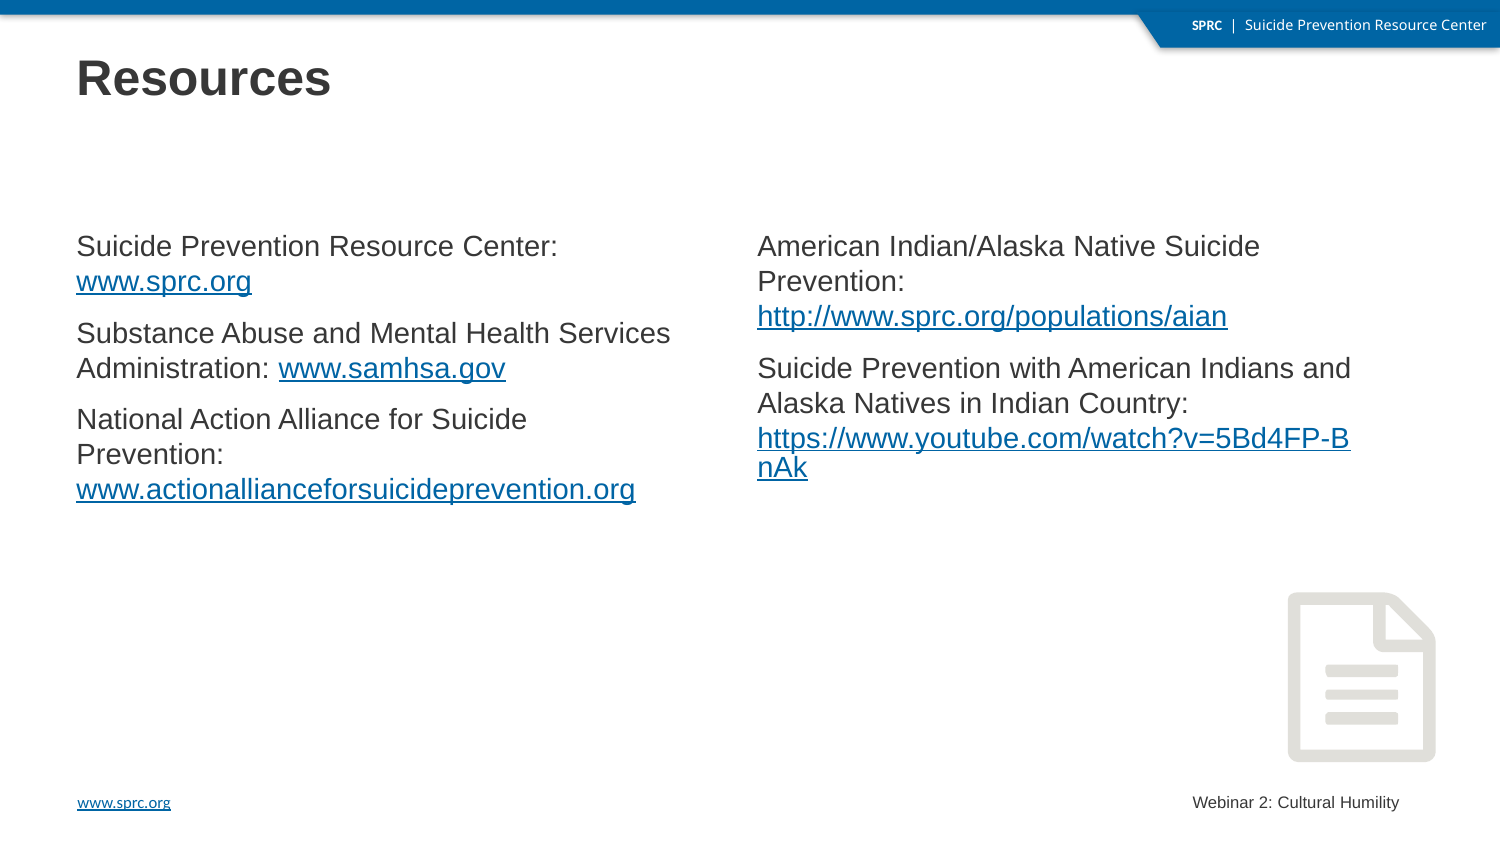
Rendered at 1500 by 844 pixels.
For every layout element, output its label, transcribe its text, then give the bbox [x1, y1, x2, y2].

text_box [1374, 592, 1436, 763]
text_box American Indian/Alaska Native Suicide Prevention: http://www.sprc.org/populations/aian Suicide Prevention with American Indians and Alaska Natives in Indian Country: https://www.youtube.com/watch?v=5Bd4FP-BnAk [742, 220, 1374, 784]
list Suicide Prevention Resource Center: www.sprc.org Substance Abuse and Mental Health Services Administration: www.samhsa.gov National Action Alliance for Suicide Prevention: www.actionallianceforsuicideprevention.org [61, 220, 693, 645]
title Resources [61, 38, 1106, 135]
footer Webinar 2: Cultural Humility [775, 783, 1415, 820]
